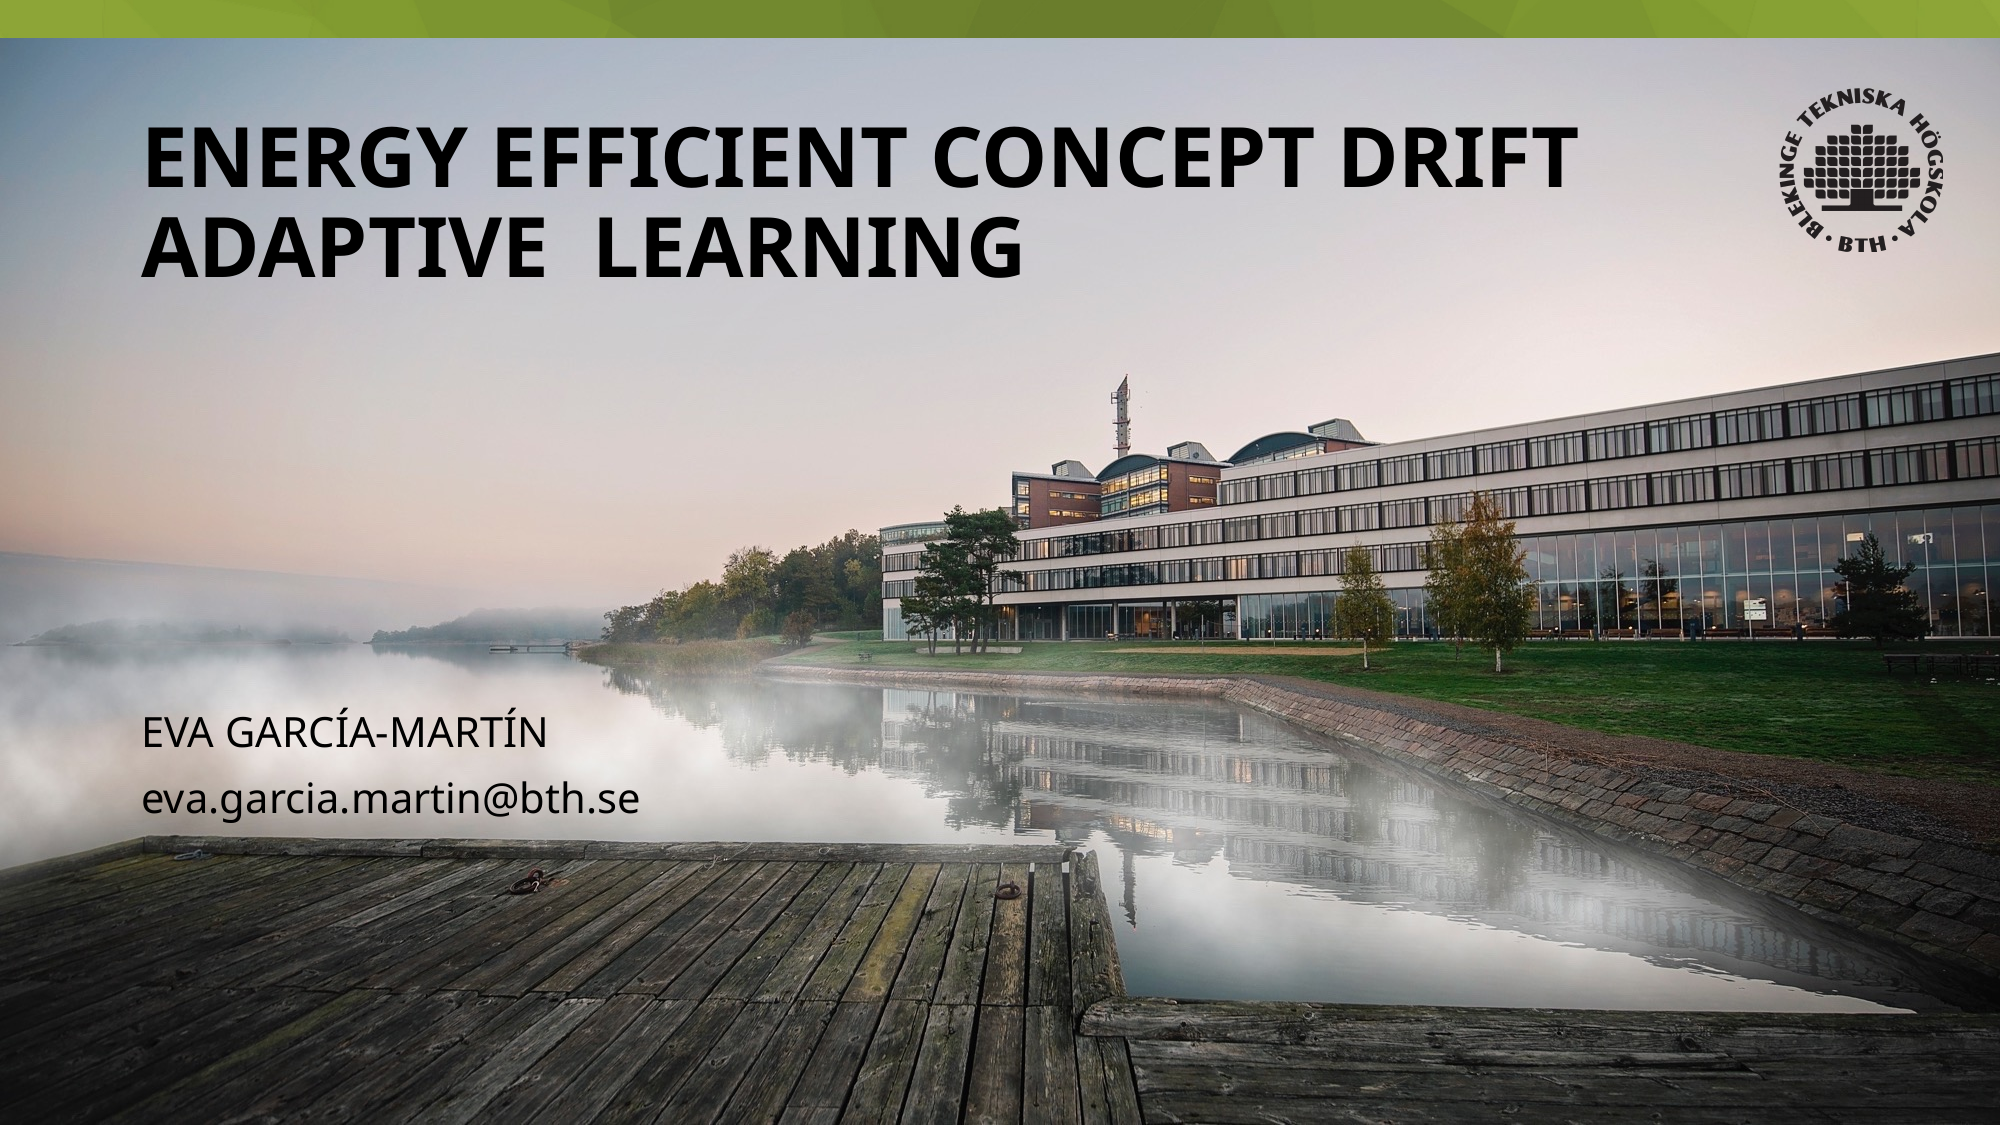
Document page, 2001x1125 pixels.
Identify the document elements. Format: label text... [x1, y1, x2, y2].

list Energy Efficient Concept Drift Adaptive Learning Eva García-Martín eva.garcia.martin@bth.se [126, 108, 1876, 1003]
picture [0, 0, 2000, 1125]
